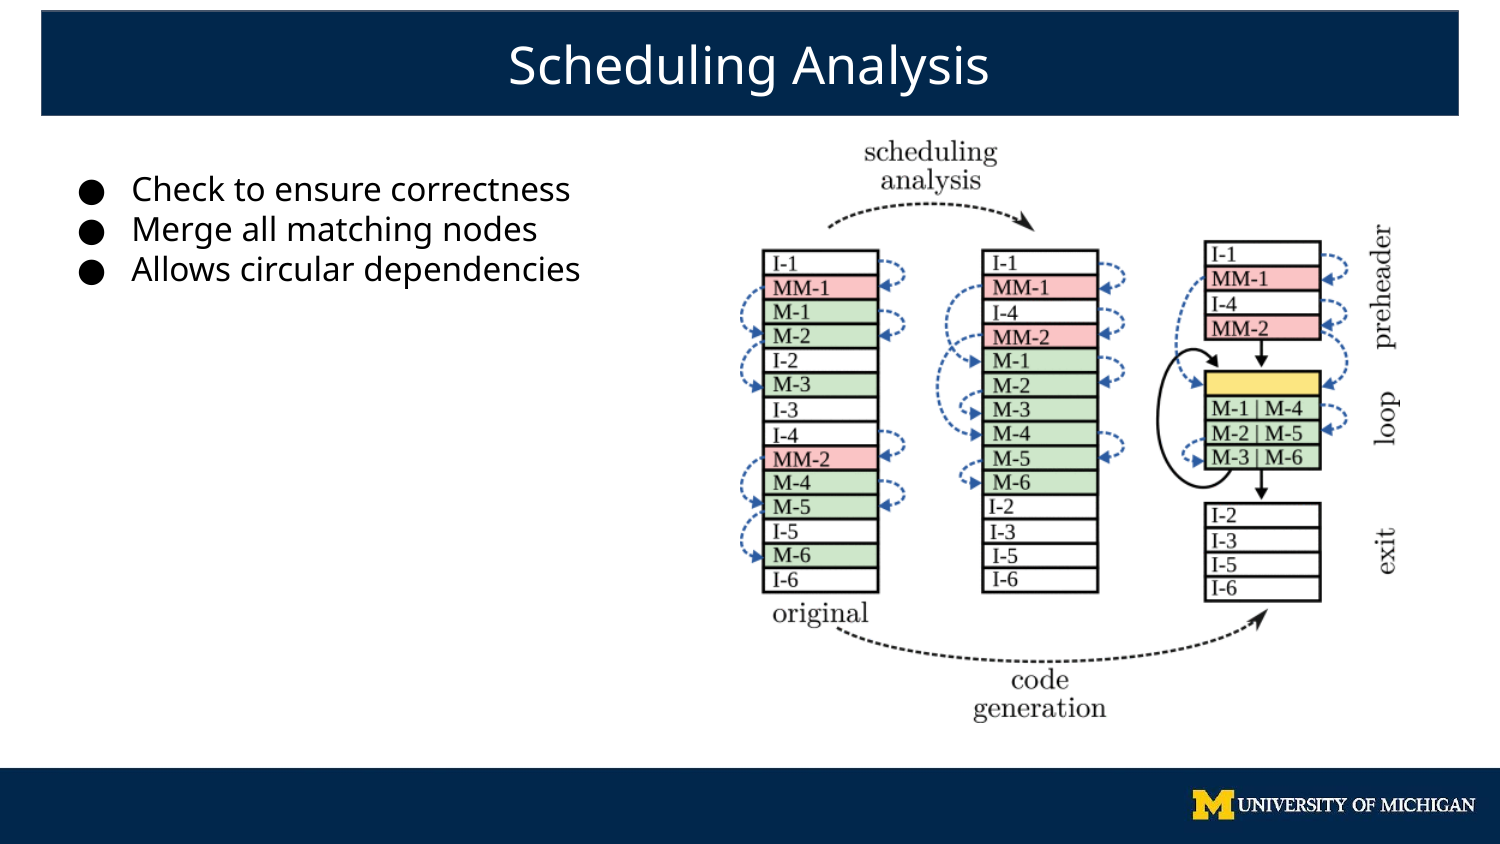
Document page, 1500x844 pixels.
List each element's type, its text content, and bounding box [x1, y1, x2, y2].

text_box Check to ensure correctness Merge all matching nodes Allows circular dependencies [41, 153, 646, 691]
text_box Scheduling Analysis [41, 11, 1459, 116]
picture [739, 138, 1400, 723]
picture [0, 766, 1500, 844]
